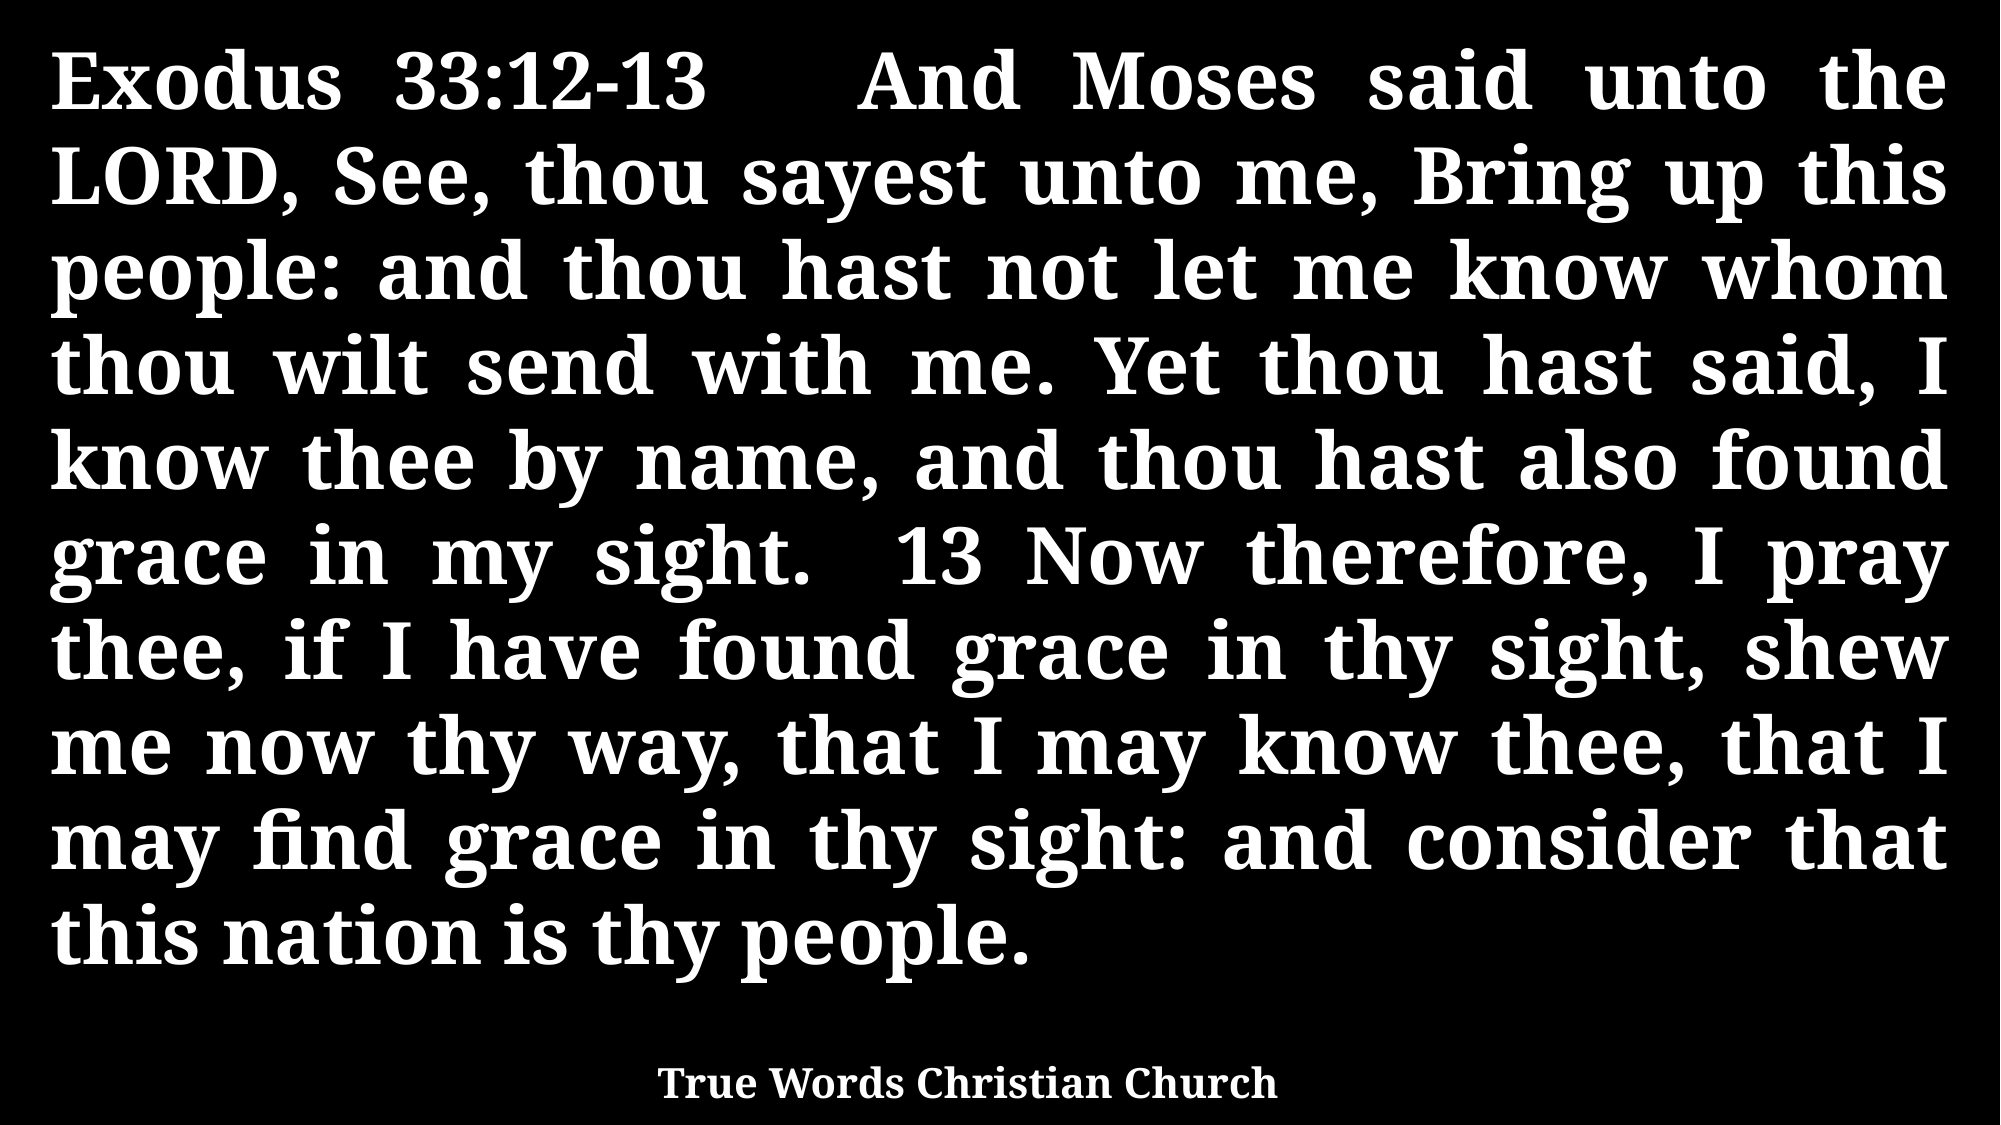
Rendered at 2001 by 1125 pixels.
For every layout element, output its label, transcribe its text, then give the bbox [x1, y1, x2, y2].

text_box Exodus 33:12-13 And Moses said unto the LORD, See, thou sayest unto me, Bring up this people: and thou hast not let me know whom thou wilt send with me. Yet thou hast said, I know thee by name, and thou hast also found grace in my sight. 13 Now therefore, I pray thee, if I have found grace in thy sight, shew me now thy way, that I may know thee, that I may find grace in thy sight: and consider that this nation is thy people. [35, 22, 1965, 988]
text_box True Words Christian Church [642, 1049, 1294, 1114]
